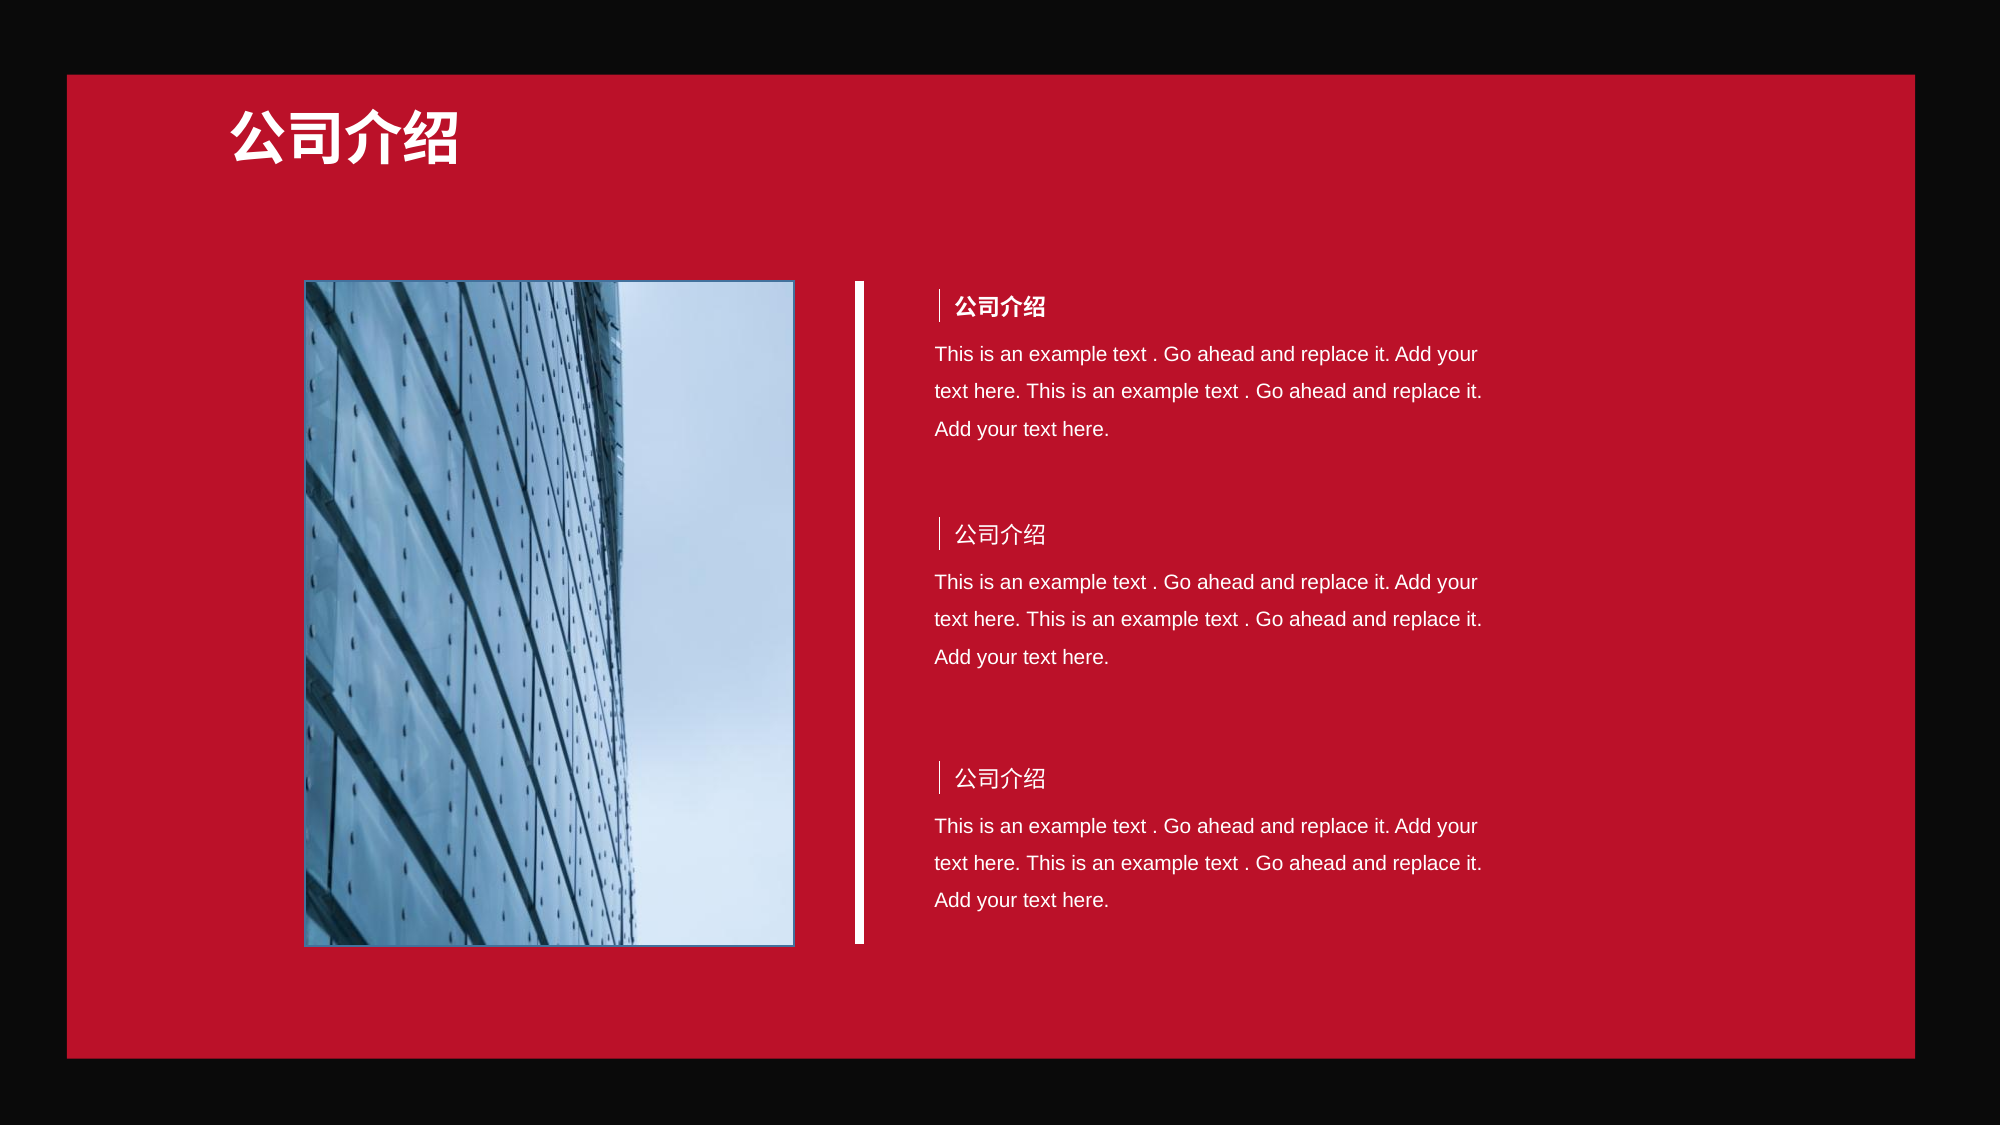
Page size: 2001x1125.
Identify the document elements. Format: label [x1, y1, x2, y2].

text_box [0, 0, 2000, 1125]
text_box [859, 280, 1505, 944]
